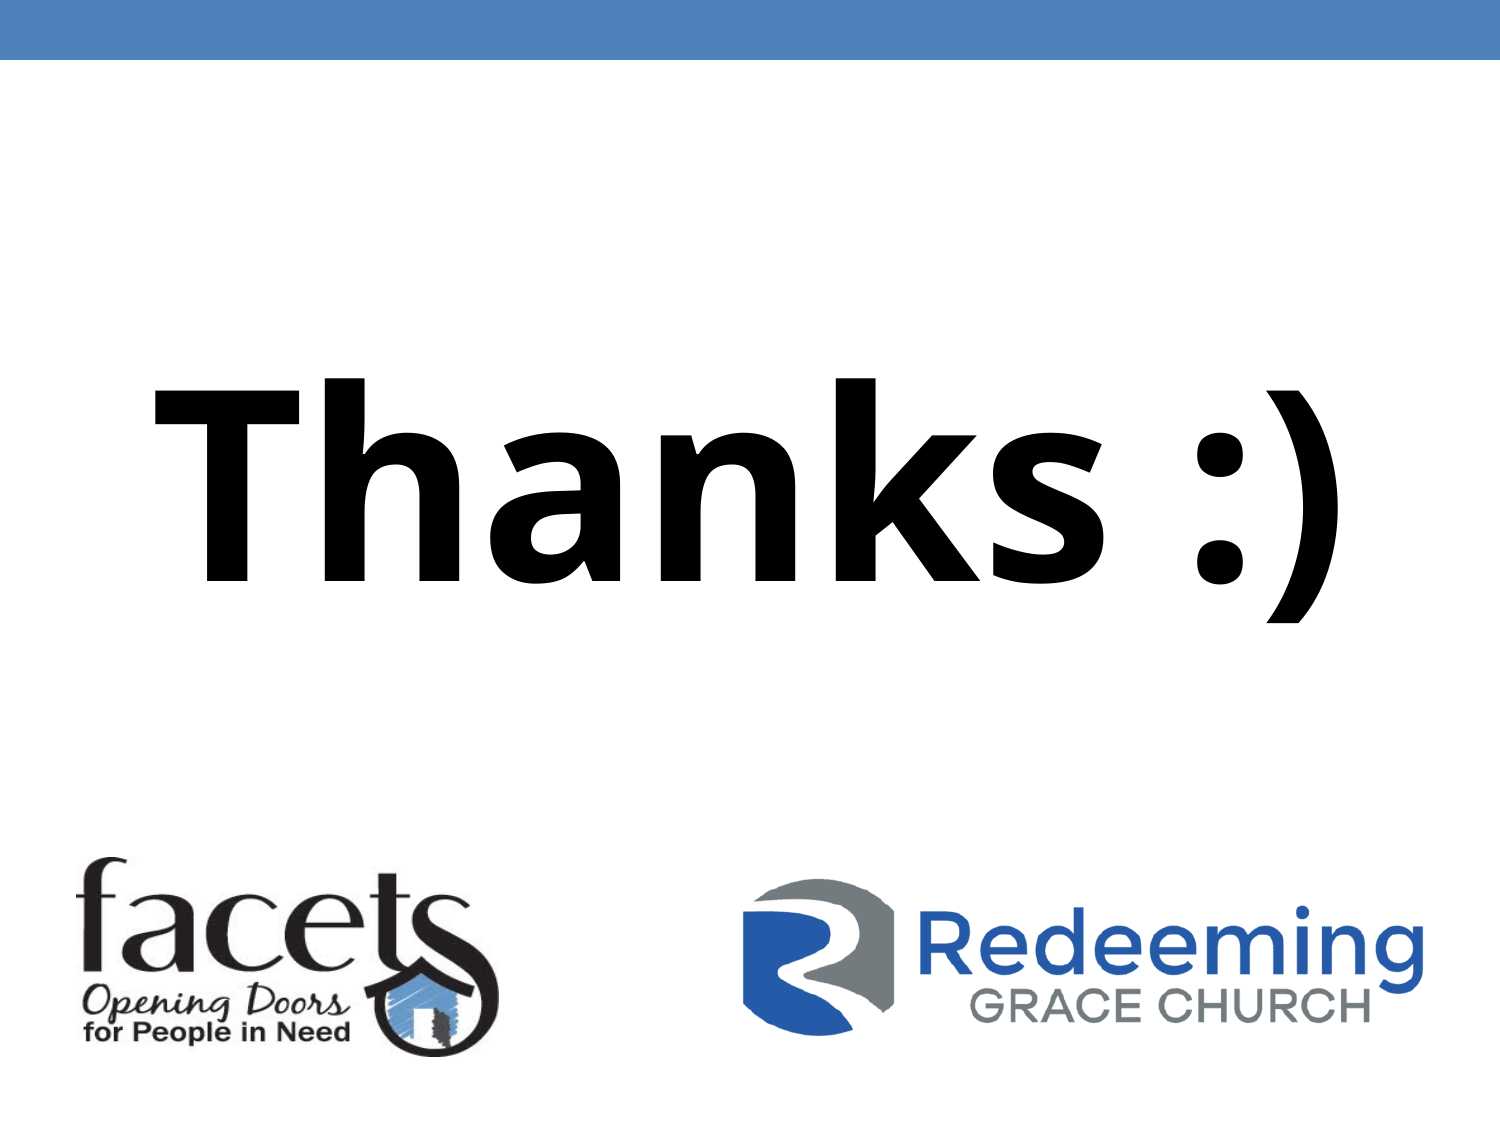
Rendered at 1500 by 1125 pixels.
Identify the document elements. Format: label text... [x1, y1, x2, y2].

text_box Thanks :) [60, 307, 1439, 604]
picture [726, 875, 1440, 1039]
picture [75, 857, 499, 1057]
